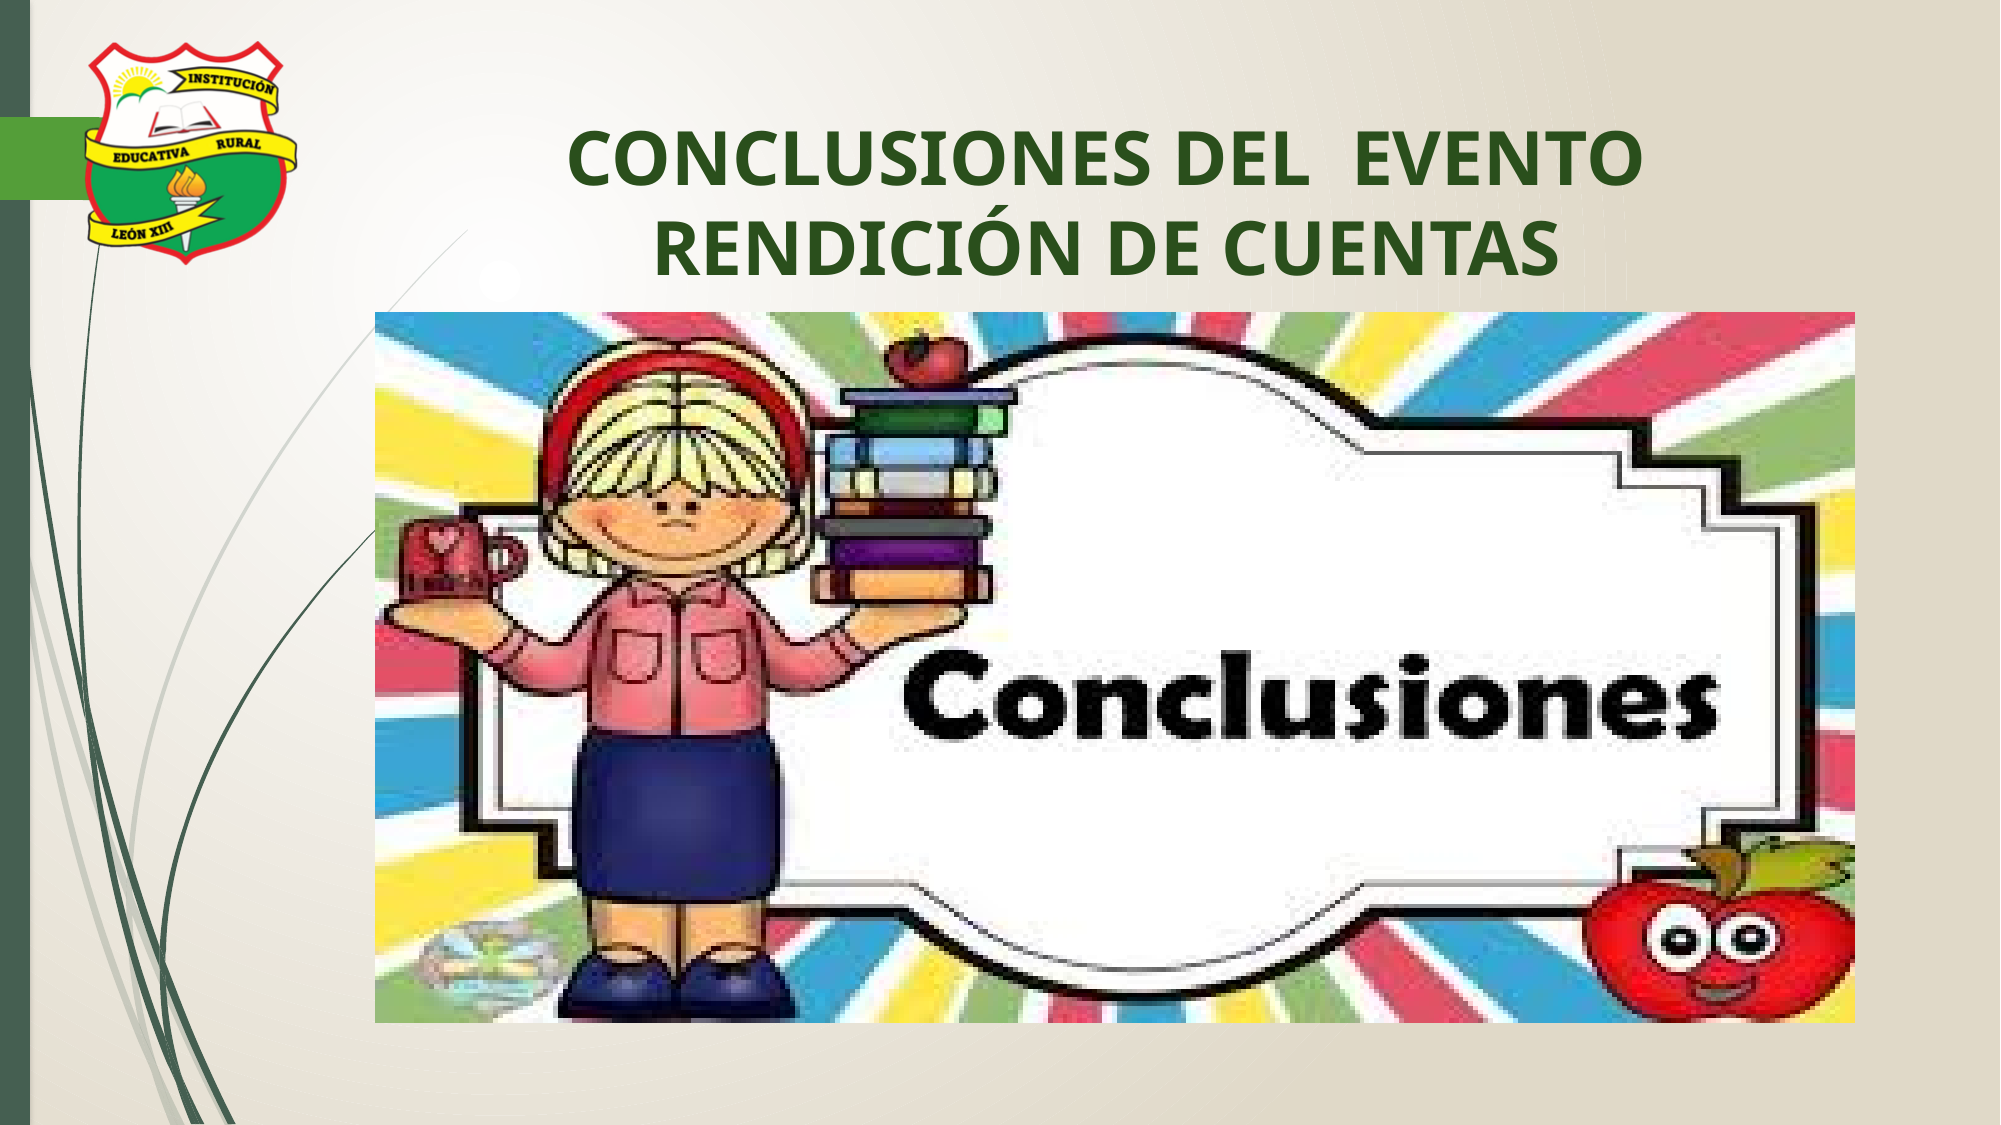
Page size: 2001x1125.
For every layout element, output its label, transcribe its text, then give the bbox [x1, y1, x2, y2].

picture [84, 41, 307, 267]
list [375, 312, 1855, 1023]
title CONCLUSIONES DEL EVENTO RENDICIÓN DE CUENTAS [375, 102, 1838, 312]
